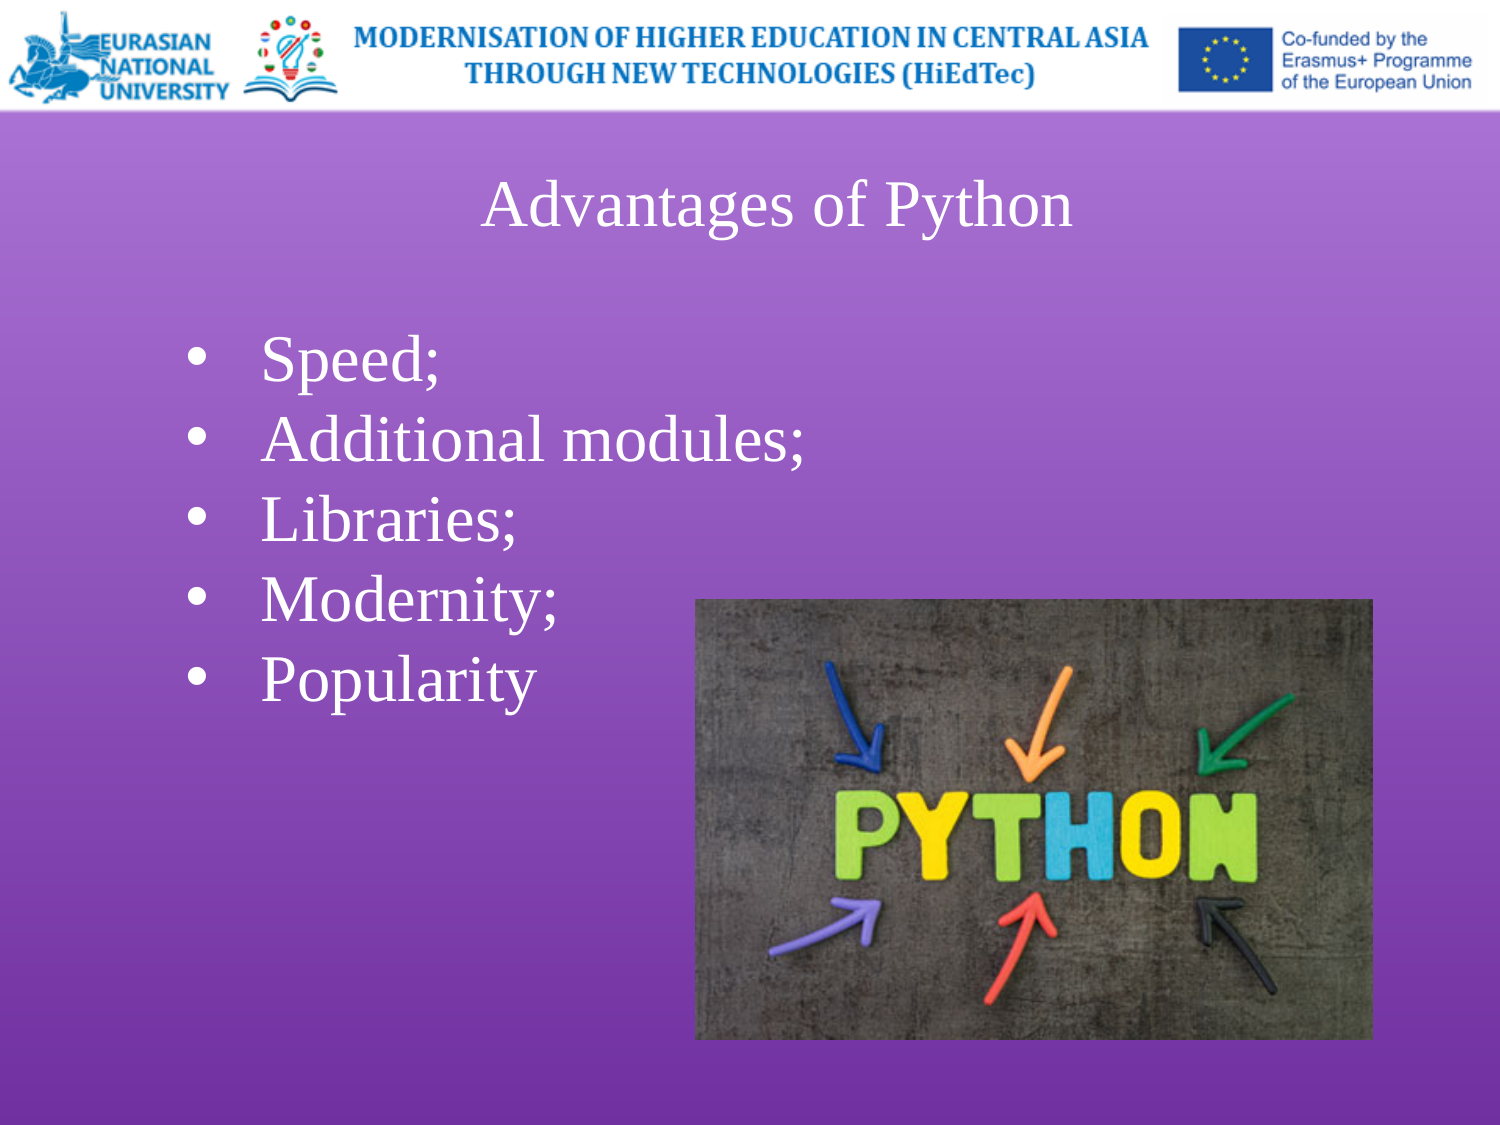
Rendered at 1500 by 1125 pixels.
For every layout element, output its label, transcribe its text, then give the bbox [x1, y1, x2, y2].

text_box Advantages of Python [465, 151, 1216, 247]
text_box Speed; Additional modules; Libraries; Modernity; Popularity [170, 307, 921, 723]
picture [0, 0, 1500, 1125]
